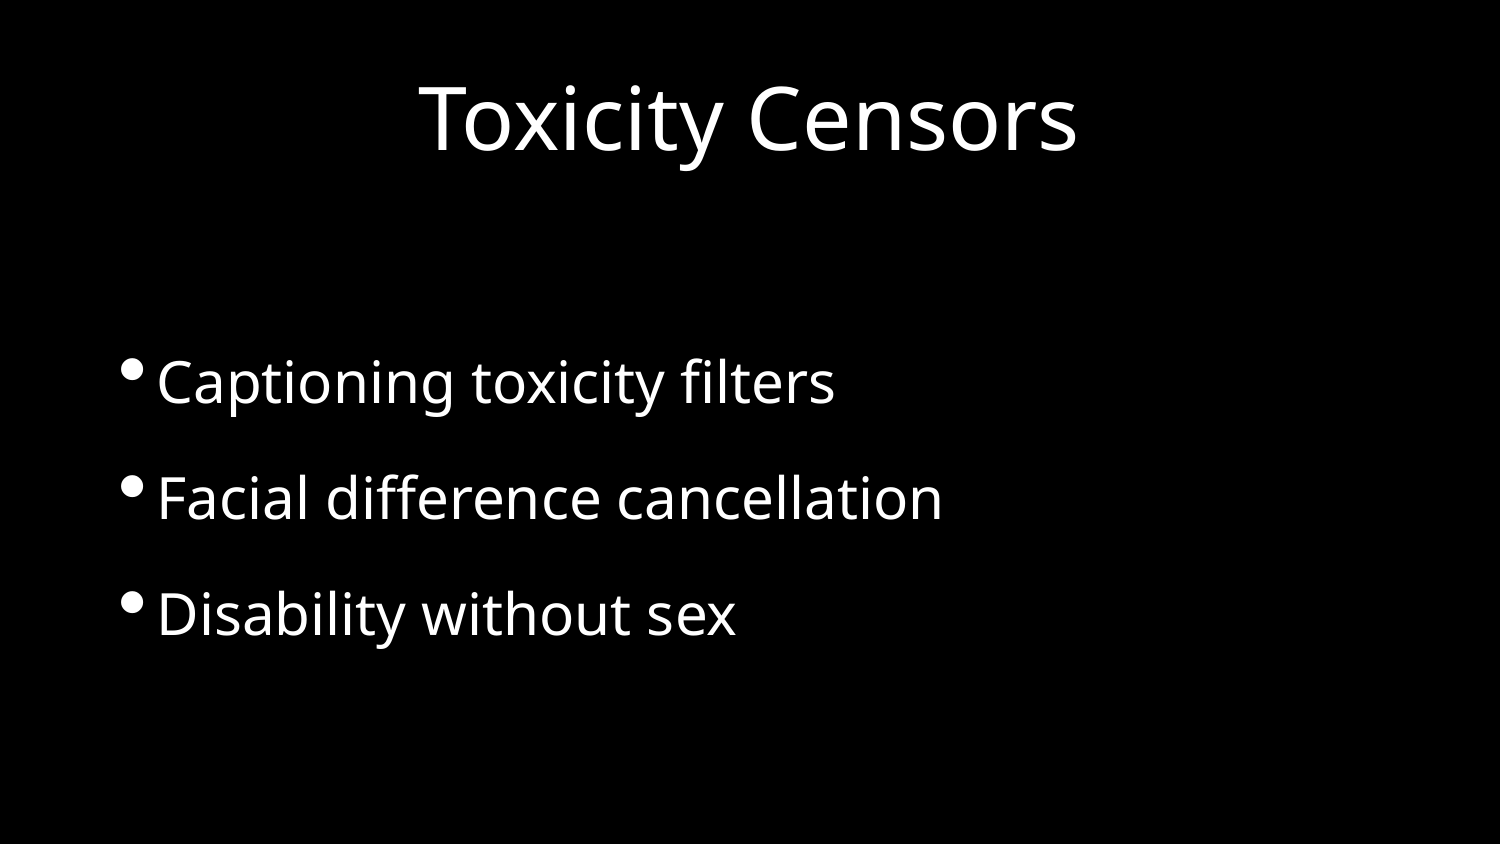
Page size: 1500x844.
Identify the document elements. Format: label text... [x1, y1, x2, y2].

list Captioning toxicity filters Facial difference cancellation Disability without sex [109, 223, 1391, 769]
title Toxicity Censors [109, 21, 1391, 210]
